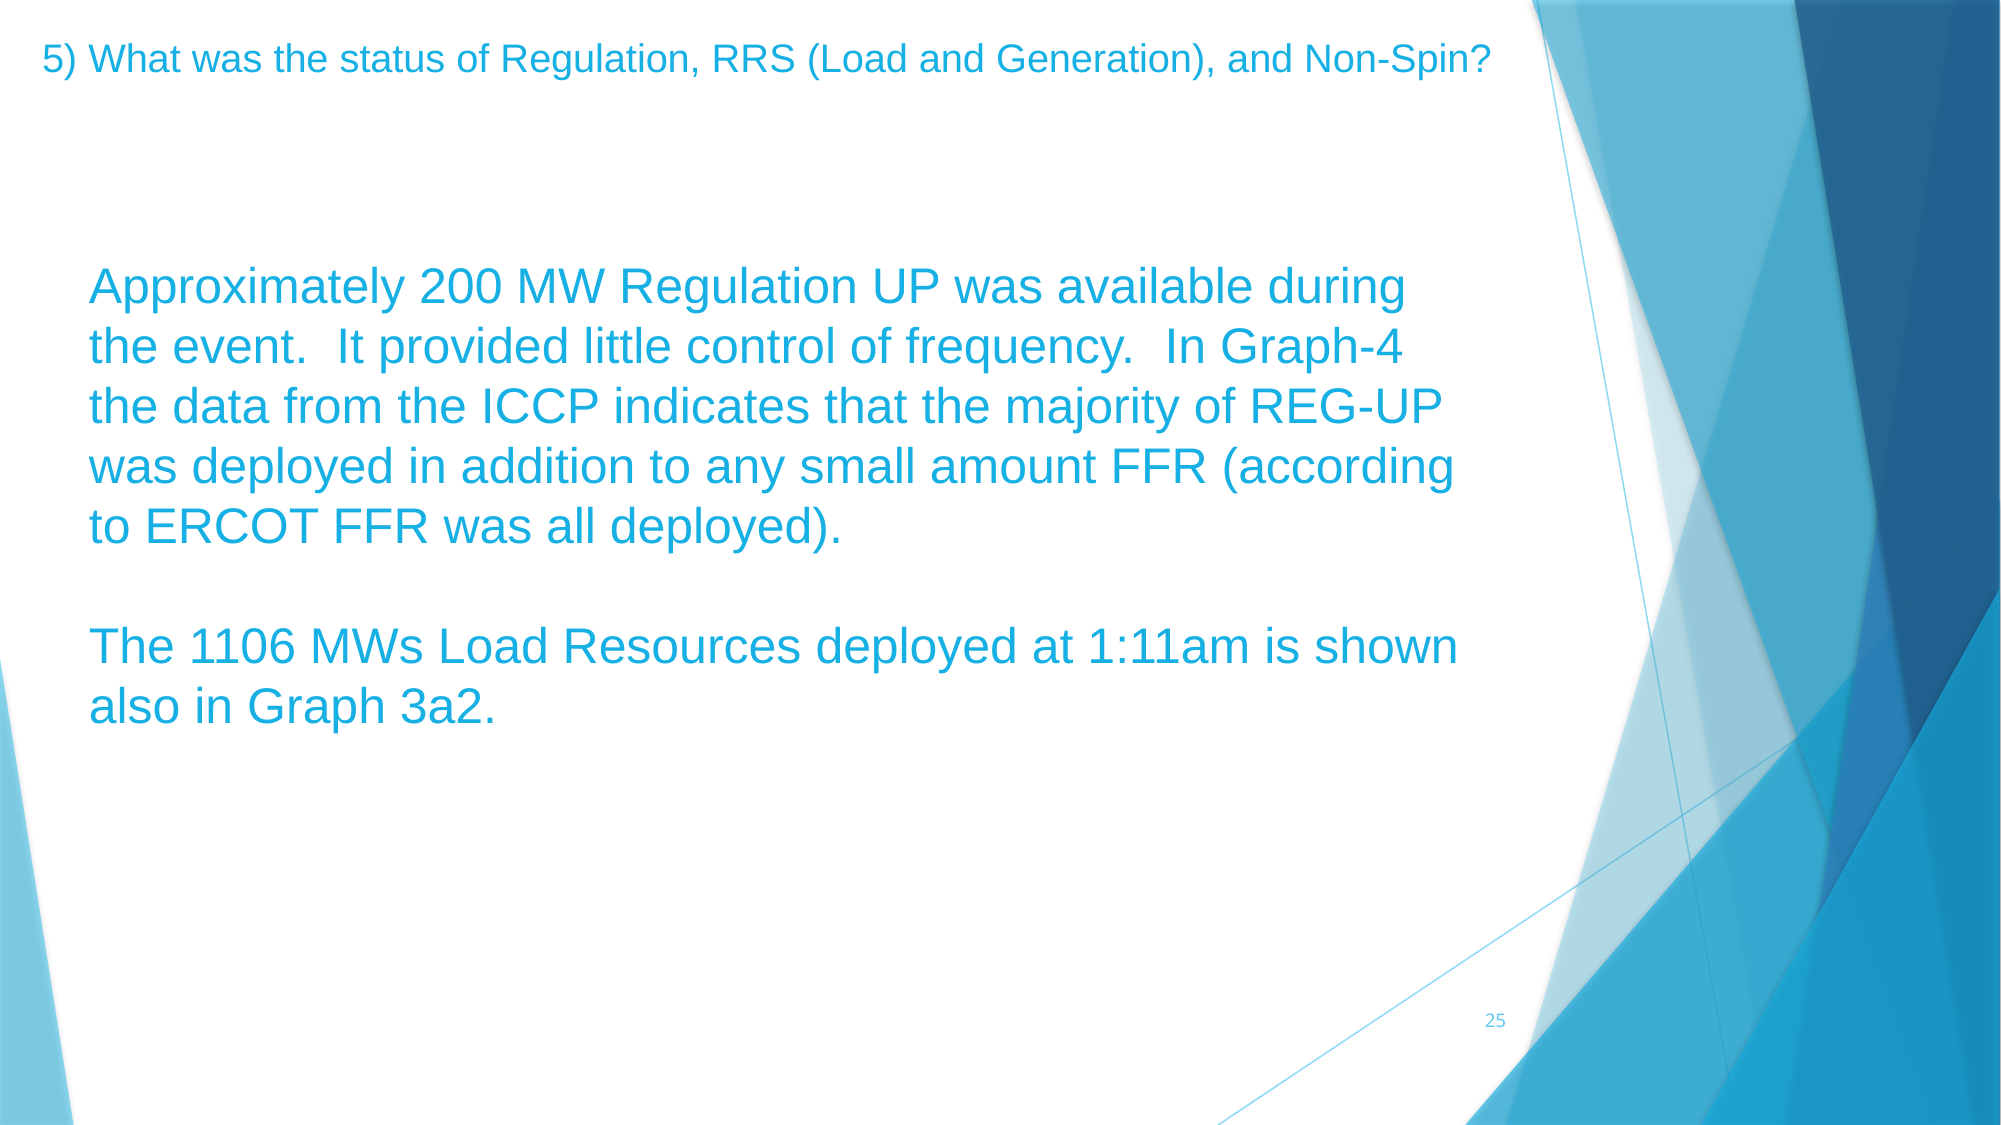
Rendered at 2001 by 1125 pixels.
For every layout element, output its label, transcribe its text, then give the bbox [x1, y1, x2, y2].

slide_number 25 [1409, 991, 1522, 1051]
list Approximately 200 MW Regulation UP was available during the event. It provided little control of frequency. In Graph-4 the data from the ICCP indicates that the majority of REG-UP was deployed in addition to any small amount FFR (according to ERCOT FFR was all deployed). The 1106 MWs Load Resources deployed at 1:11am is shown also in Graph 3a2. [73, 245, 1485, 1044]
title 5) What was the status of Regulation, RRS (Load and Generation), and Non-Spin? [27, 25, 1619, 187]
